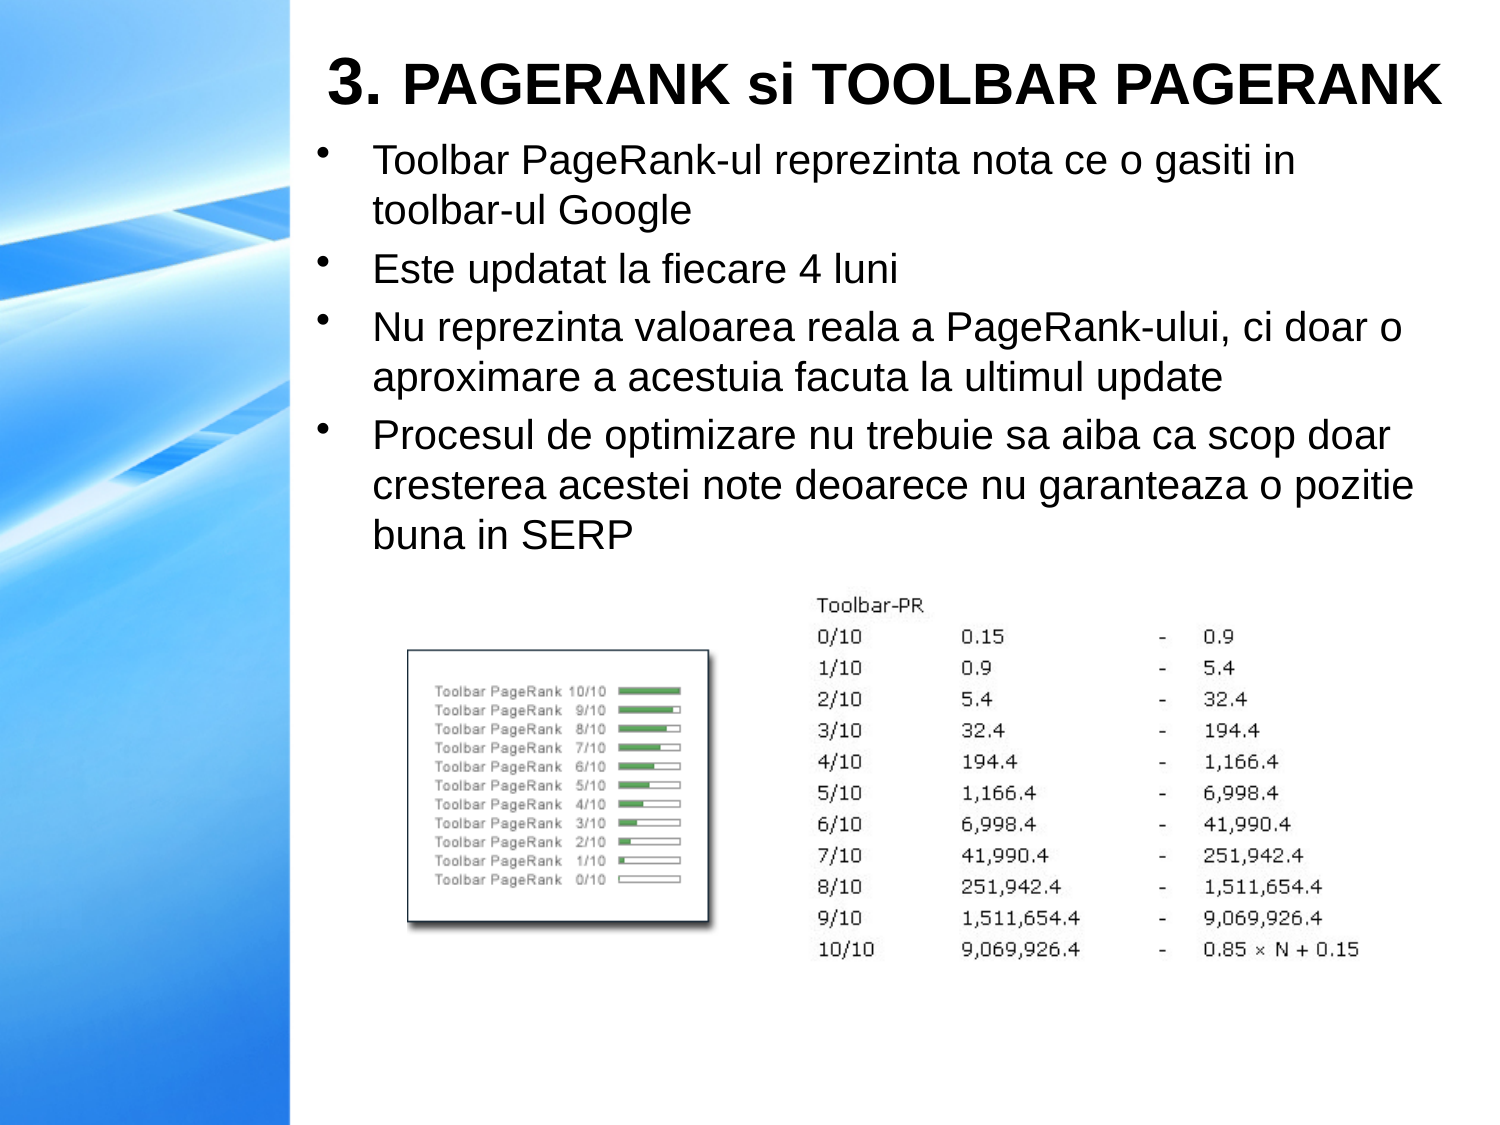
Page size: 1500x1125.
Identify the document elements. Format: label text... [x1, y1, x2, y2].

picture [0, 0, 1500, 1125]
list Toolbar PageRank-ul reprezinta nota ce o gasiti in toolbar-ul Google Este updatat la fiecare 4 luni Nu reprezinta valoarea reala a PageRank-ului, ci doar o aproximare a acestuia facuta la ultimul update Procesul de optimizare nu trebuie sa aiba ca scop doar cresterea acestei note deoarece nu garanteaza o pozitie buna in SERP [300, 125, 1459, 1083]
title 3. PAGERANK si TOOLBAR PAGERANK [312, 18, 1471, 138]
